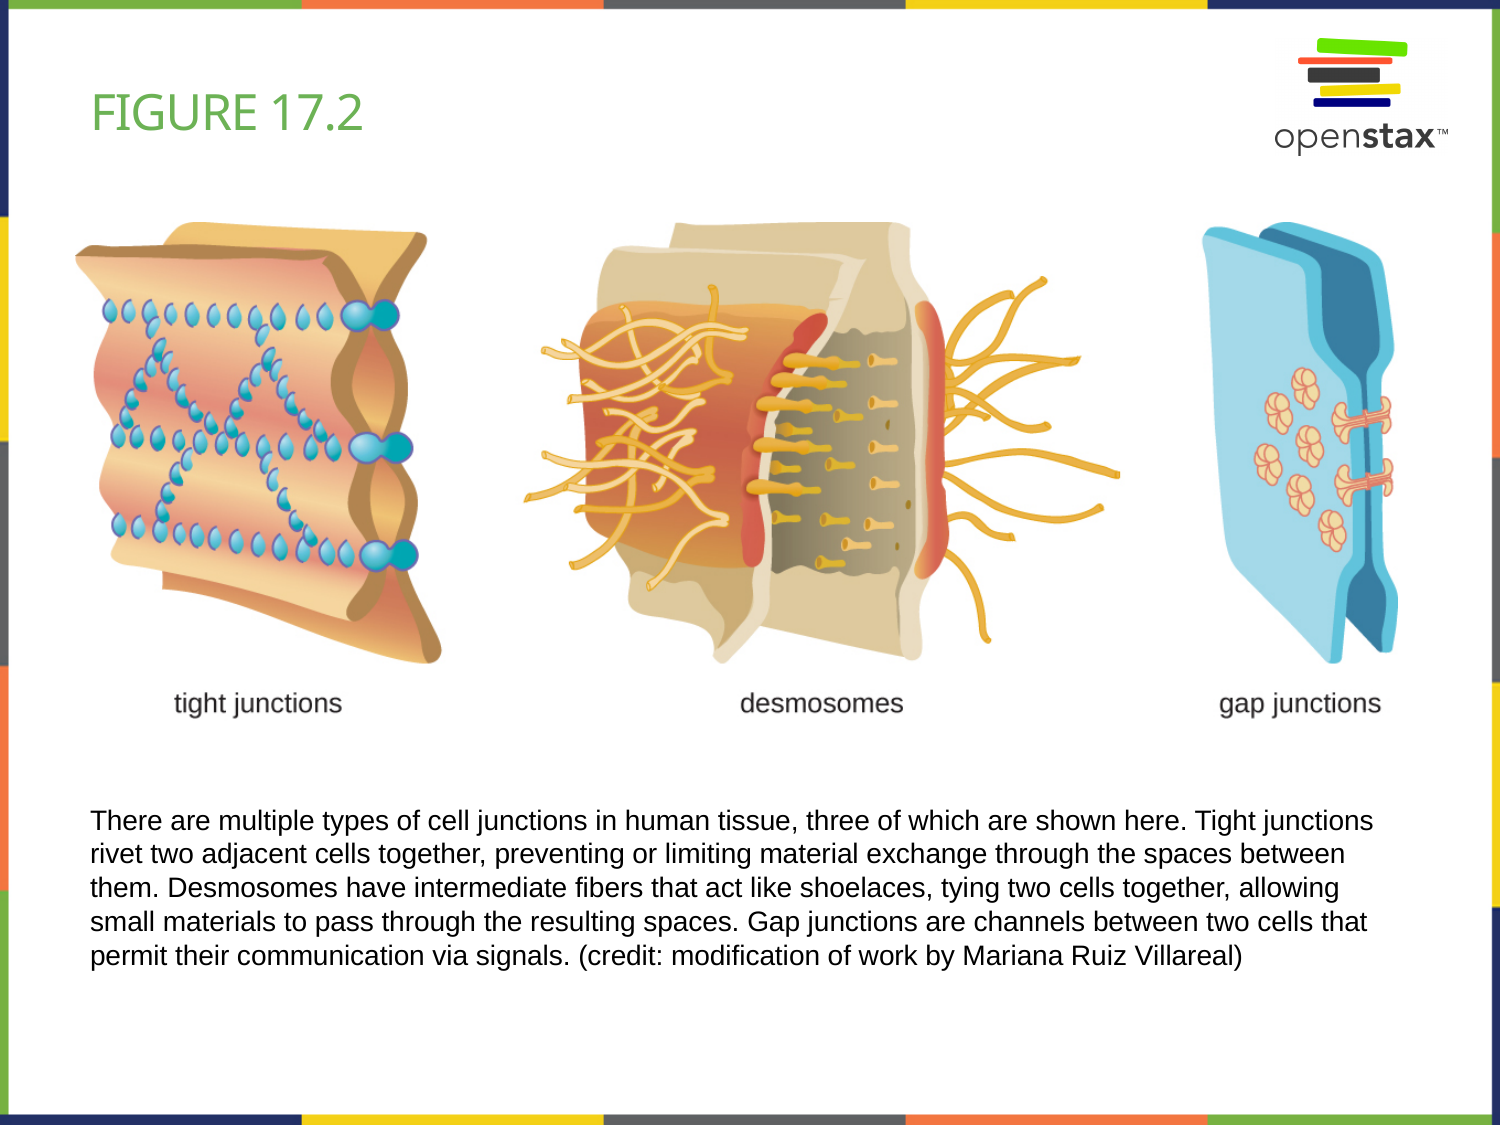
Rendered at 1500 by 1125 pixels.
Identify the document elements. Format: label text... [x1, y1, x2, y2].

picture [0, 0, 1500, 1125]
list There are multiple types of cell junctions in human tissue, three of which are shown here. Tight junctions rivet two adjacent cells together, preventing or limiting material exchange through the spaces between them. Desmosomes have intermediate fibers that act like shoelaces, tying two cells together, allowing small materials to pass through the resulting spaces. Gap junctions are channels between two cells that permit their communication via signals. (credit: modification of work by Mariana Ruiz Villareal) [75, 794, 1398, 986]
title Figure 17.2 [75, 39, 1274, 148]
